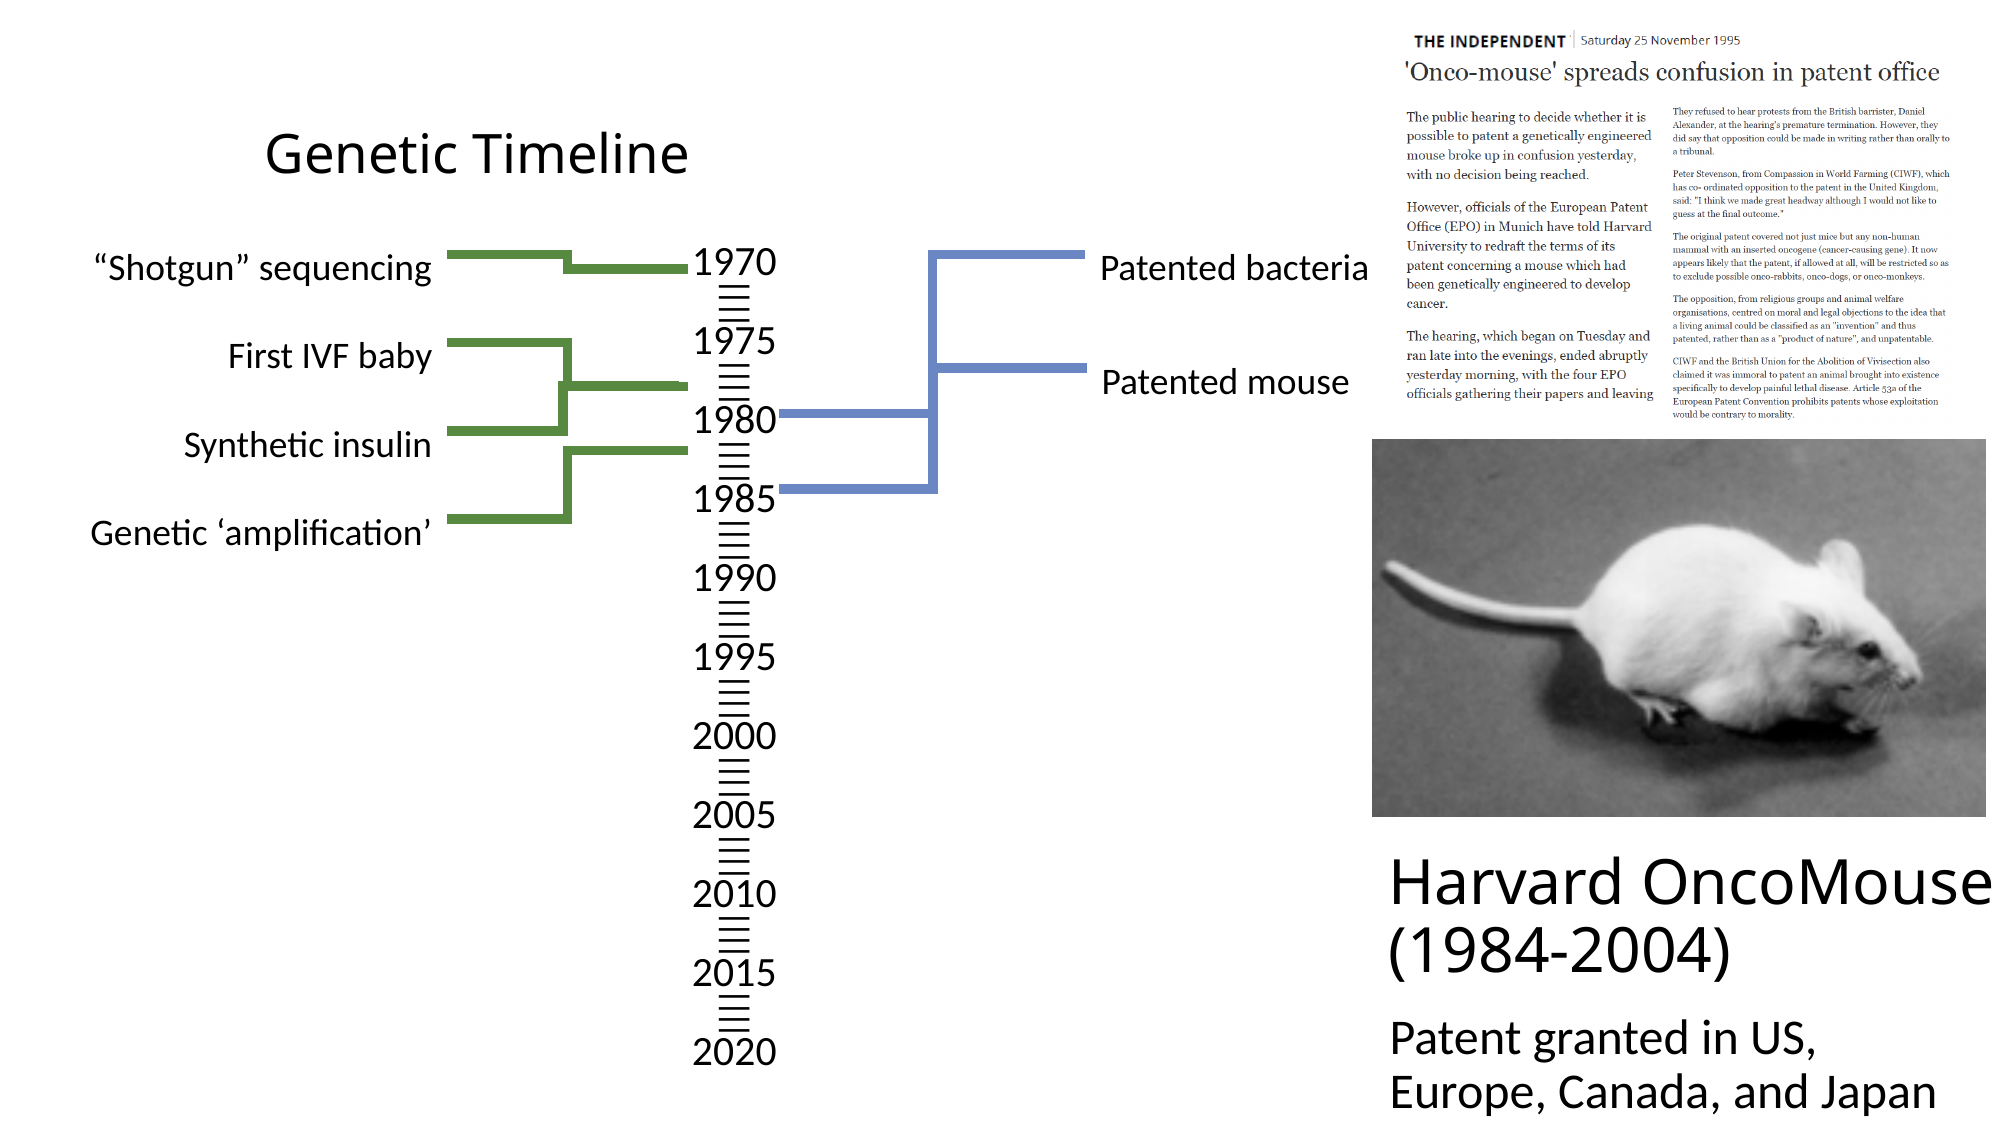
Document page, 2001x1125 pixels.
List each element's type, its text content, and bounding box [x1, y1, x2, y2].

text_box Harvard OncoMouse (1984-2004) [1373, 843, 2000, 987]
picture [1395, 103, 1659, 429]
text_box Synthetic insulin [157, 389, 447, 473]
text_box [779, 251, 1084, 414]
picture [1395, 25, 1746, 56]
picture [1372, 439, 1986, 817]
picture [1395, 57, 1944, 101]
title Genetic Timeline [249, 102, 800, 210]
text_box “Shotgun” sequencing [72, 213, 447, 296]
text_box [447, 386, 679, 428]
text_box Patented bacteria [1085, 213, 1385, 296]
text_box Genetic ‘amplification’ [72, 477, 447, 561]
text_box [447, 339, 688, 387]
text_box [779, 364, 1086, 489]
text_box 1970 — — — — 1975 — — — — 1980 — — — — 1985 — — — — 1990 — — — — 1995 — — — — 2000 — — — — 2005 — — — — 2010 — — — — 2015 — — — — 2020 [672, 265, 796, 1082]
text_box Patent granted in US, Europe, Canada, and Japan [1374, 1004, 1985, 1125]
text_box First IVF baby [201, 301, 447, 384]
text_box Patented mouse [1086, 326, 1366, 410]
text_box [447, 450, 688, 517]
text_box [447, 251, 688, 269]
picture [1667, 103, 1954, 429]
